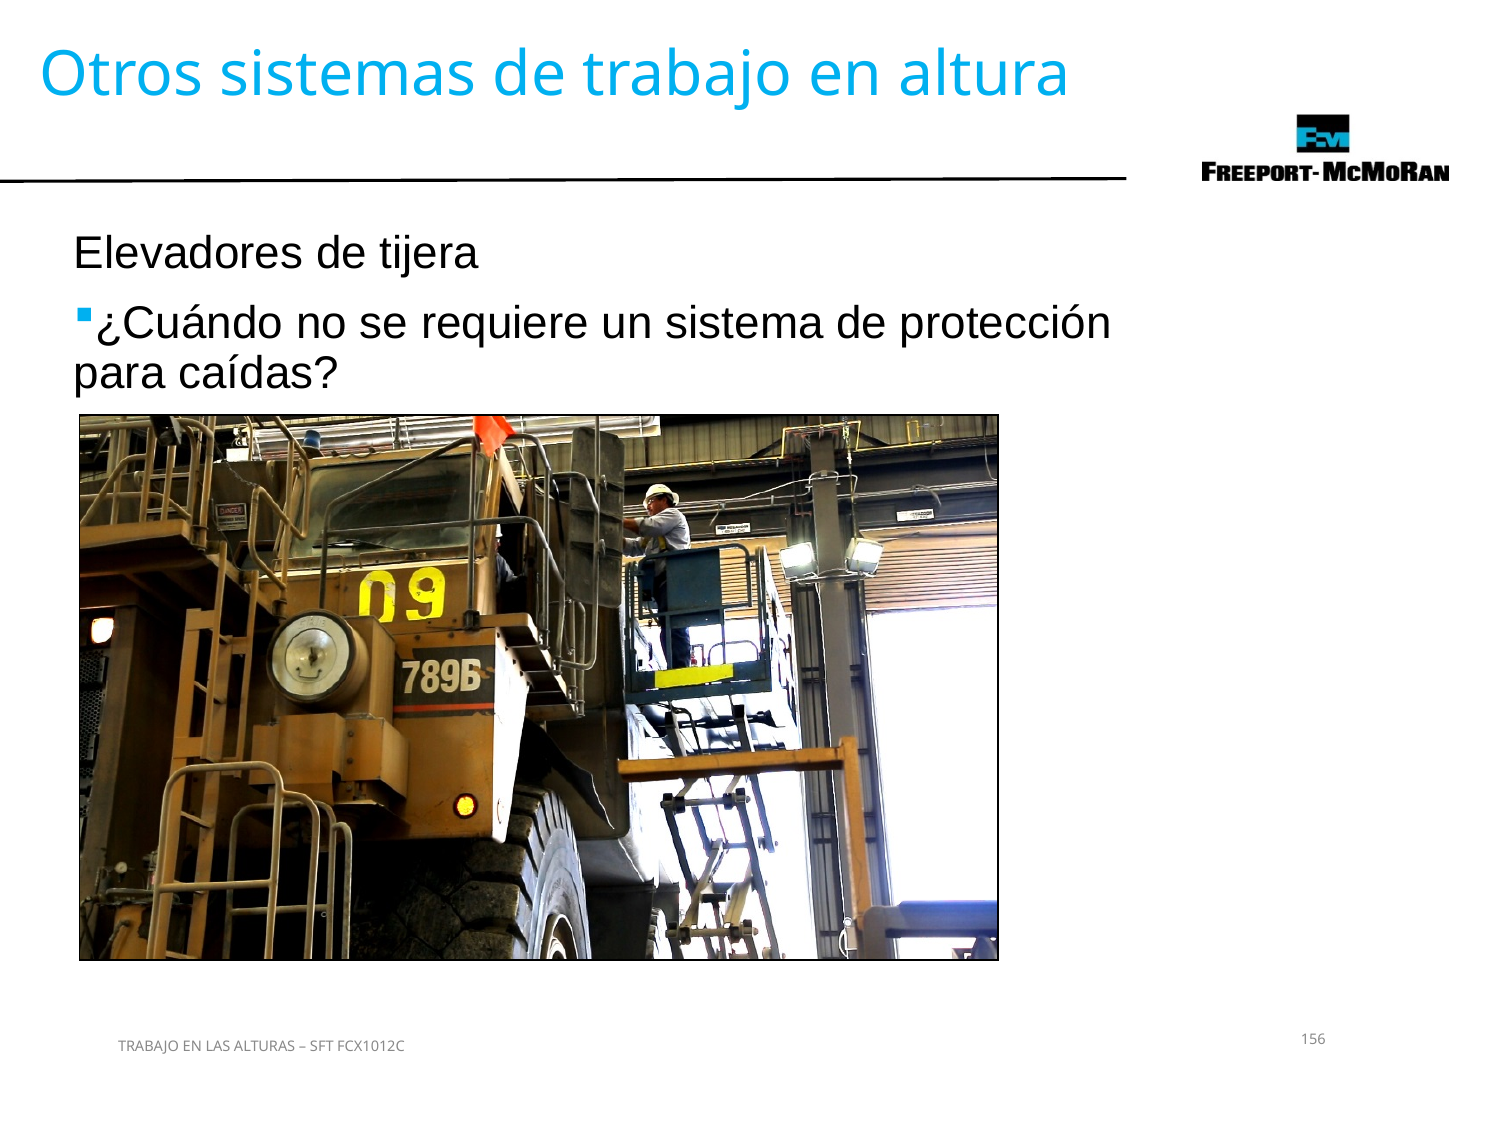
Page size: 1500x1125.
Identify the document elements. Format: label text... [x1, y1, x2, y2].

picture [1202, 113, 1449, 181]
footer TRABAJO EN LAS ALTURAS – SFT FCX1012C [103, 1015, 1004, 1076]
slide_number 156 [1126, 1010, 1500, 1070]
list Otros sistemas de trabajo en altura [24, 34, 1198, 160]
picture [80, 415, 998, 960]
list Elevadores de tijera ¿Cuándo no se requiere un sistema de protección para caídas? [58, 221, 1167, 990]
